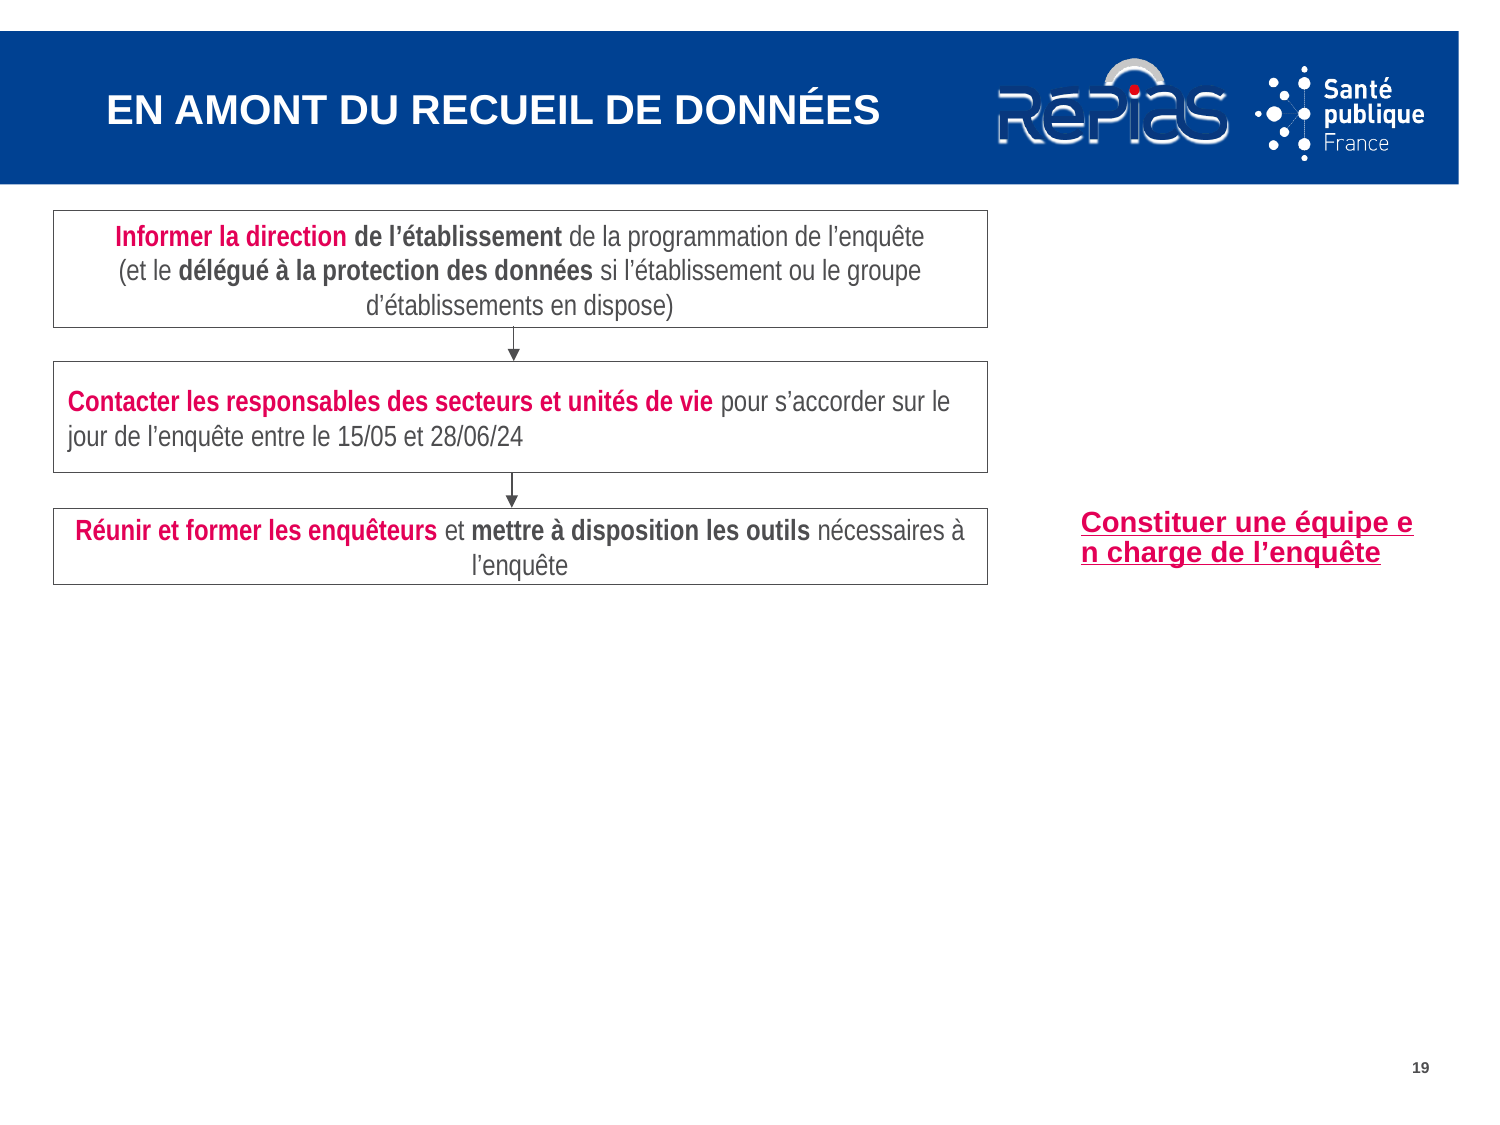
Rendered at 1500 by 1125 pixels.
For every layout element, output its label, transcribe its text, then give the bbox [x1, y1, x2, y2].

title En amont du recueil de données [100, 30, 1211, 185]
picture [1255, 66, 1424, 161]
text_box Contacter les responsables des secteurs et unités de vie pour s’accorder sur le jour de l’enquête entre le 15/05 et 28/06/24 [53, 361, 988, 473]
text_box Informer la direction de l’établissement de la programmation de l’enquête (et le délégué à la protection des données si l’établissement ou le groupe d’établissements en dispose) [53, 210, 988, 328]
picture [997, 58, 1228, 140]
text_box Réunir et former les enquêteurs et mettre à disposition les outils nécessaires à l’enquête [53, 508, 988, 585]
text_box Constituer une équipe en charge de l’enquête [1068, 489, 1436, 560]
